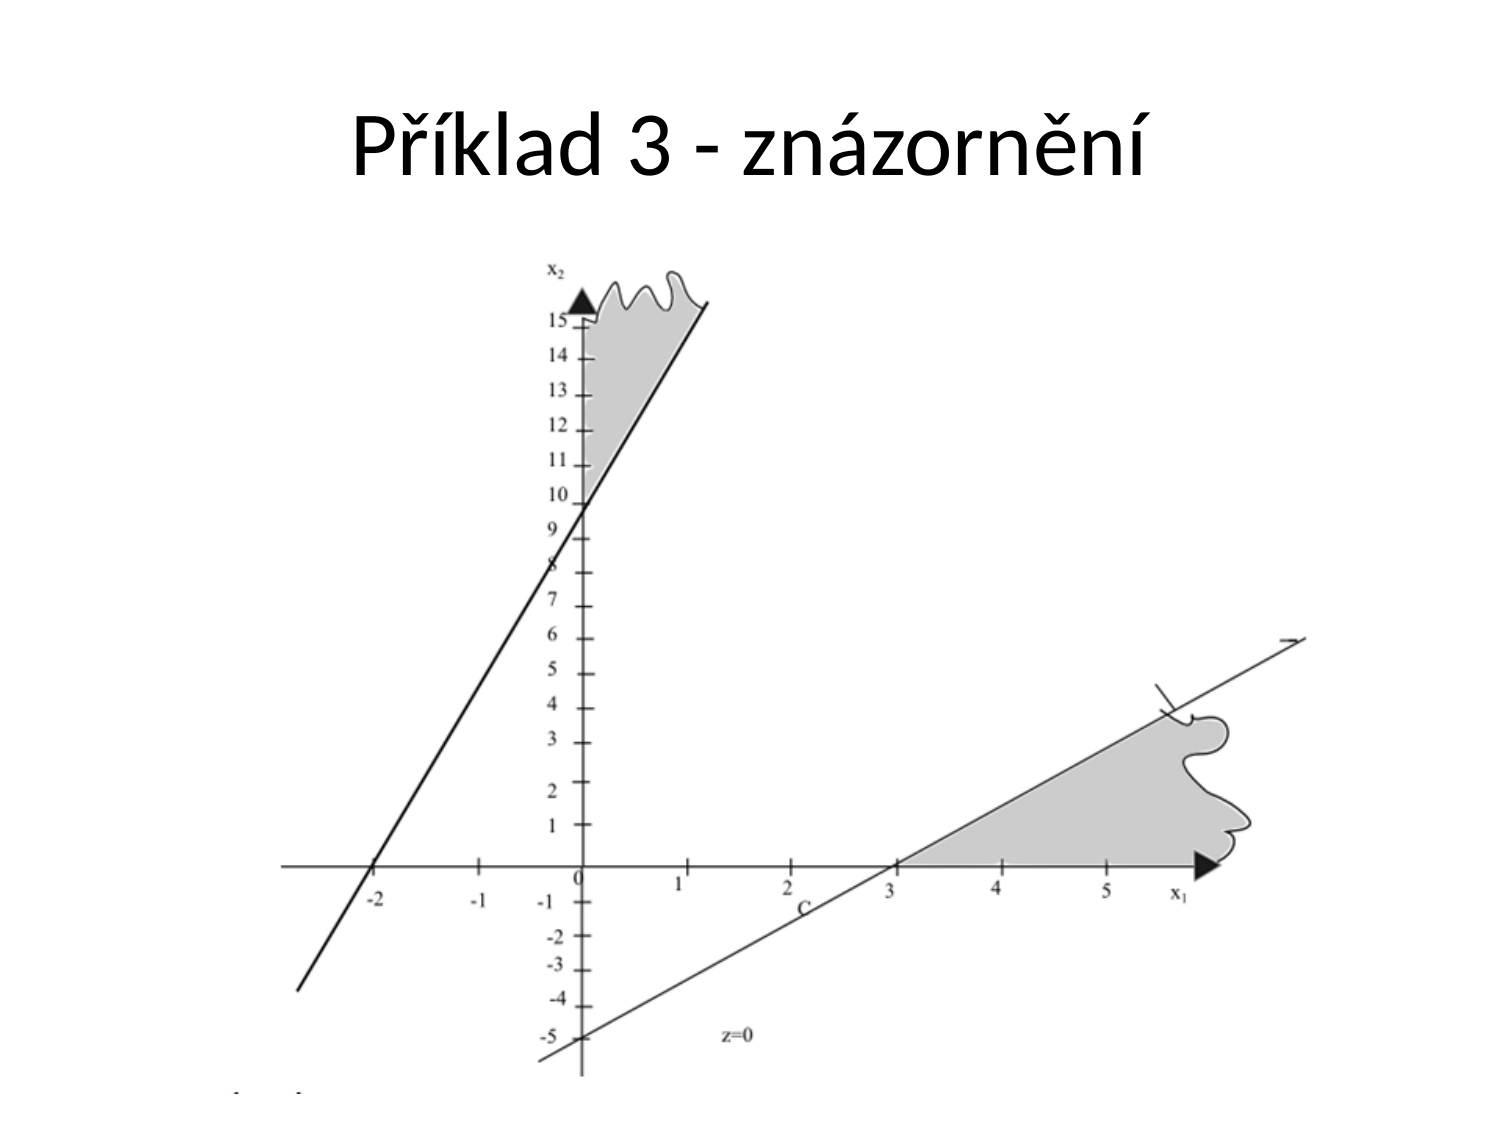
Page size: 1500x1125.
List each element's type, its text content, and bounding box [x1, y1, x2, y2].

title Příklad 3 - znázornění [75, 45, 1425, 233]
picture [178, 243, 1322, 1094]
